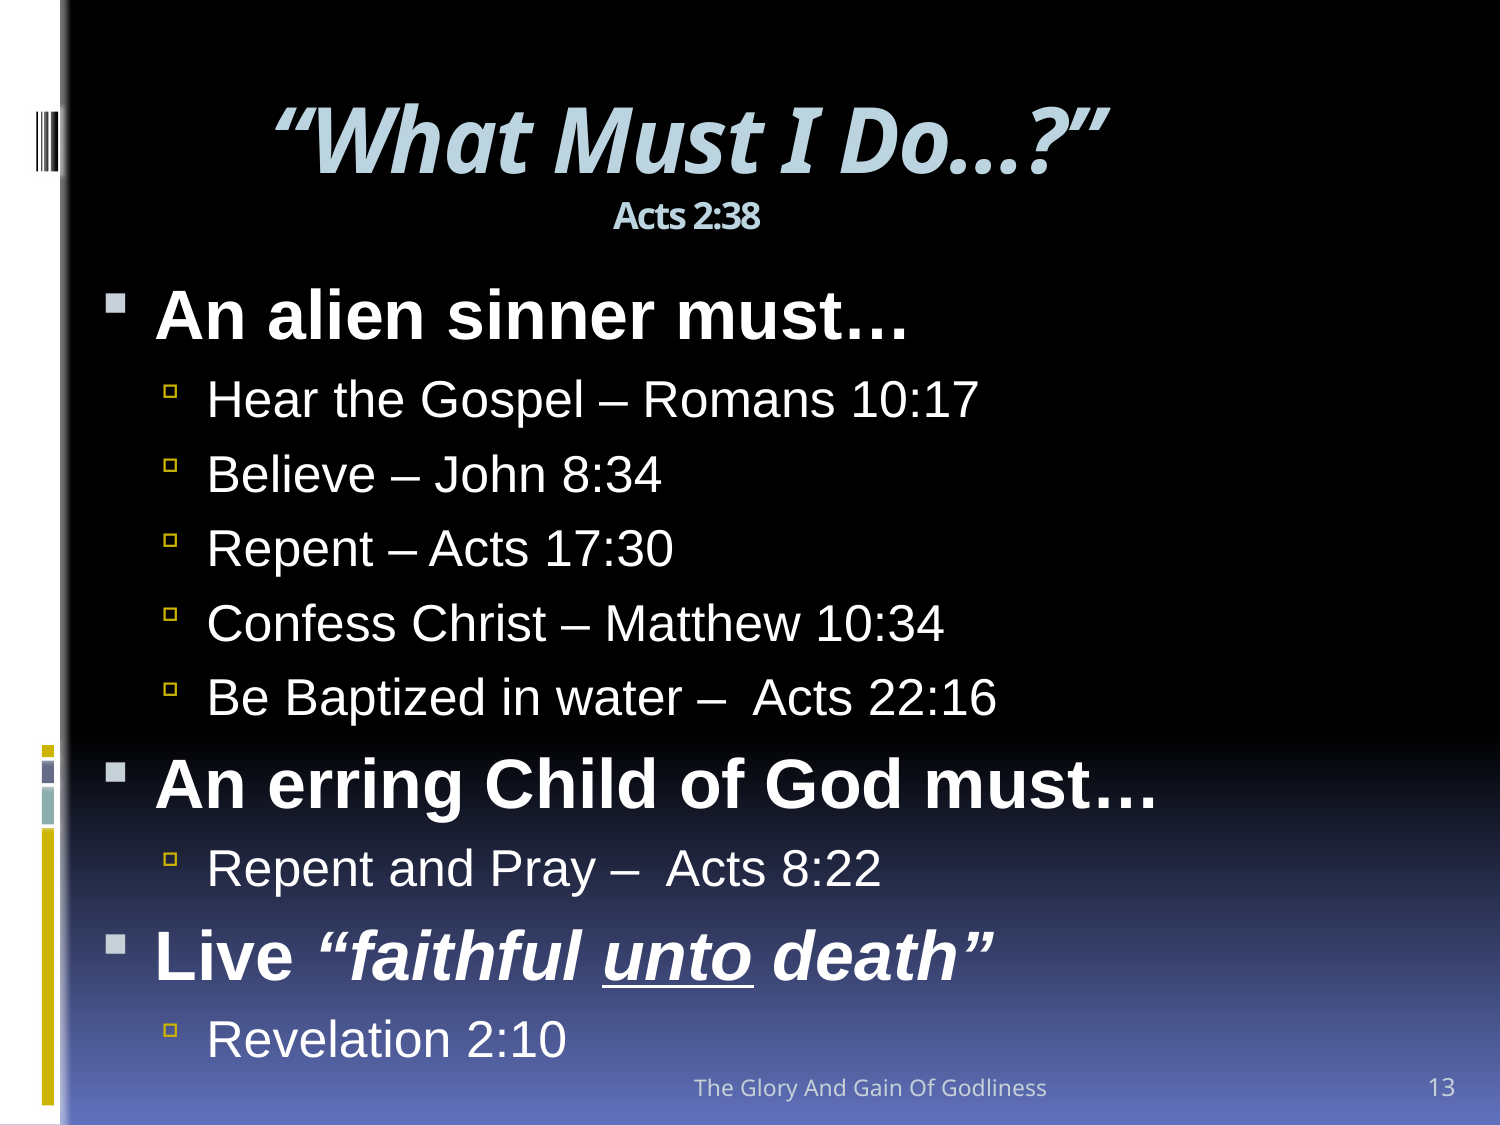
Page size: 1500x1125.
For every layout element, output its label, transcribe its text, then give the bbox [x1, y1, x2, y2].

title “What Must I Do…?” Acts 2:38 [75, 75, 1300, 263]
slide_number 13 [1412, 1052, 1488, 1113]
footer The Glory And Gain Of Godliness [150, 1052, 1063, 1113]
list An alien sinner must… Hear the Gospel – Romans 10:17 Believe – John 8:34 Repent – Acts 17:30 Confess Christ – Matthew 10:34 Be Baptized in water – Acts 22:16 An erring Child of God must… Repent and Pray – Acts 8:22 Live “faithful unto death” Revelation 2:10 [75, 262, 1450, 1075]
